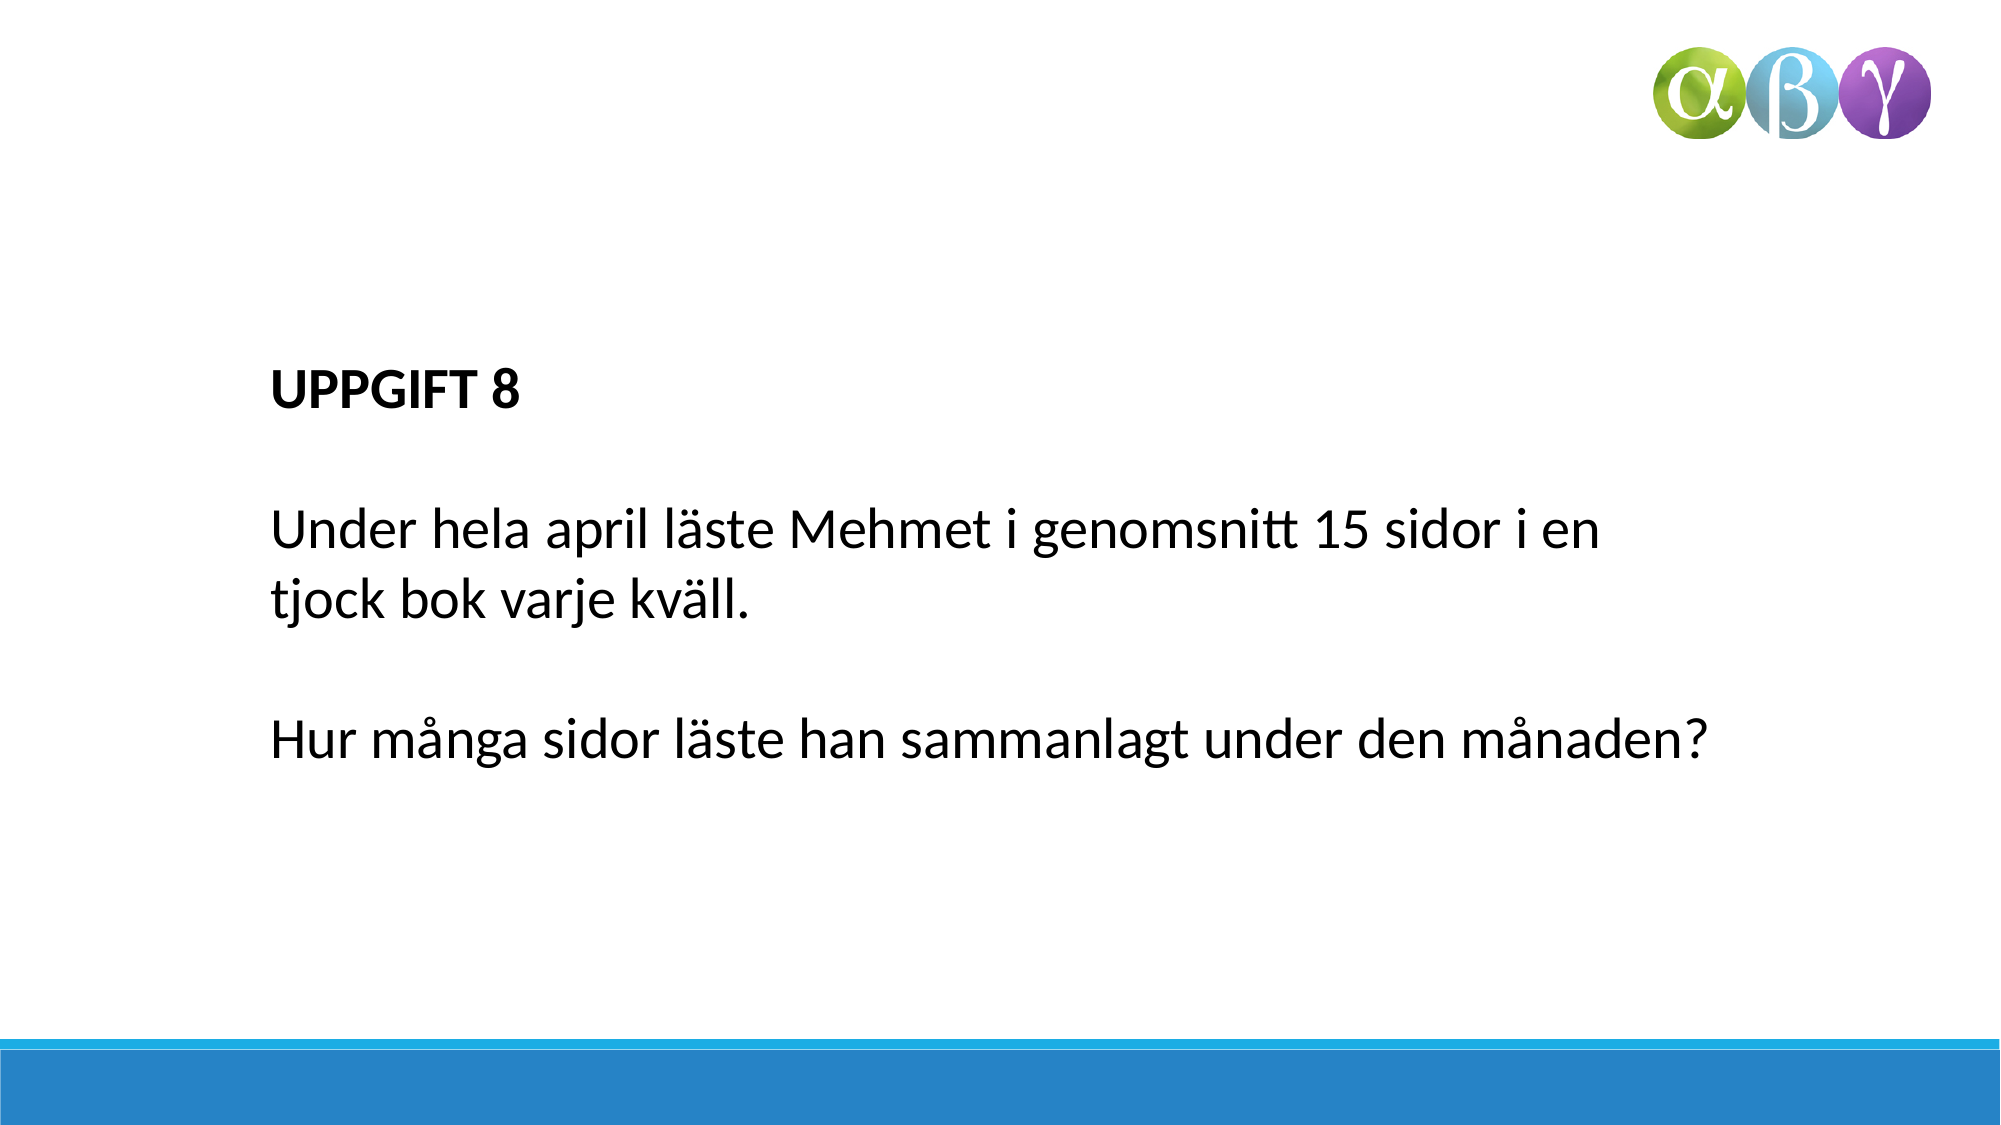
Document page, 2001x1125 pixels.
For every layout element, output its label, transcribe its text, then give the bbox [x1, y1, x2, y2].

text_box UPPGIFT 8 Under hela april läste Mehmet i genomsnitt 15 sidor i en tjock bok varje kväll. Hur många sidor läste han sammanlagt under den månaden? [255, 342, 1745, 778]
picture [1652, 46, 1932, 140]
